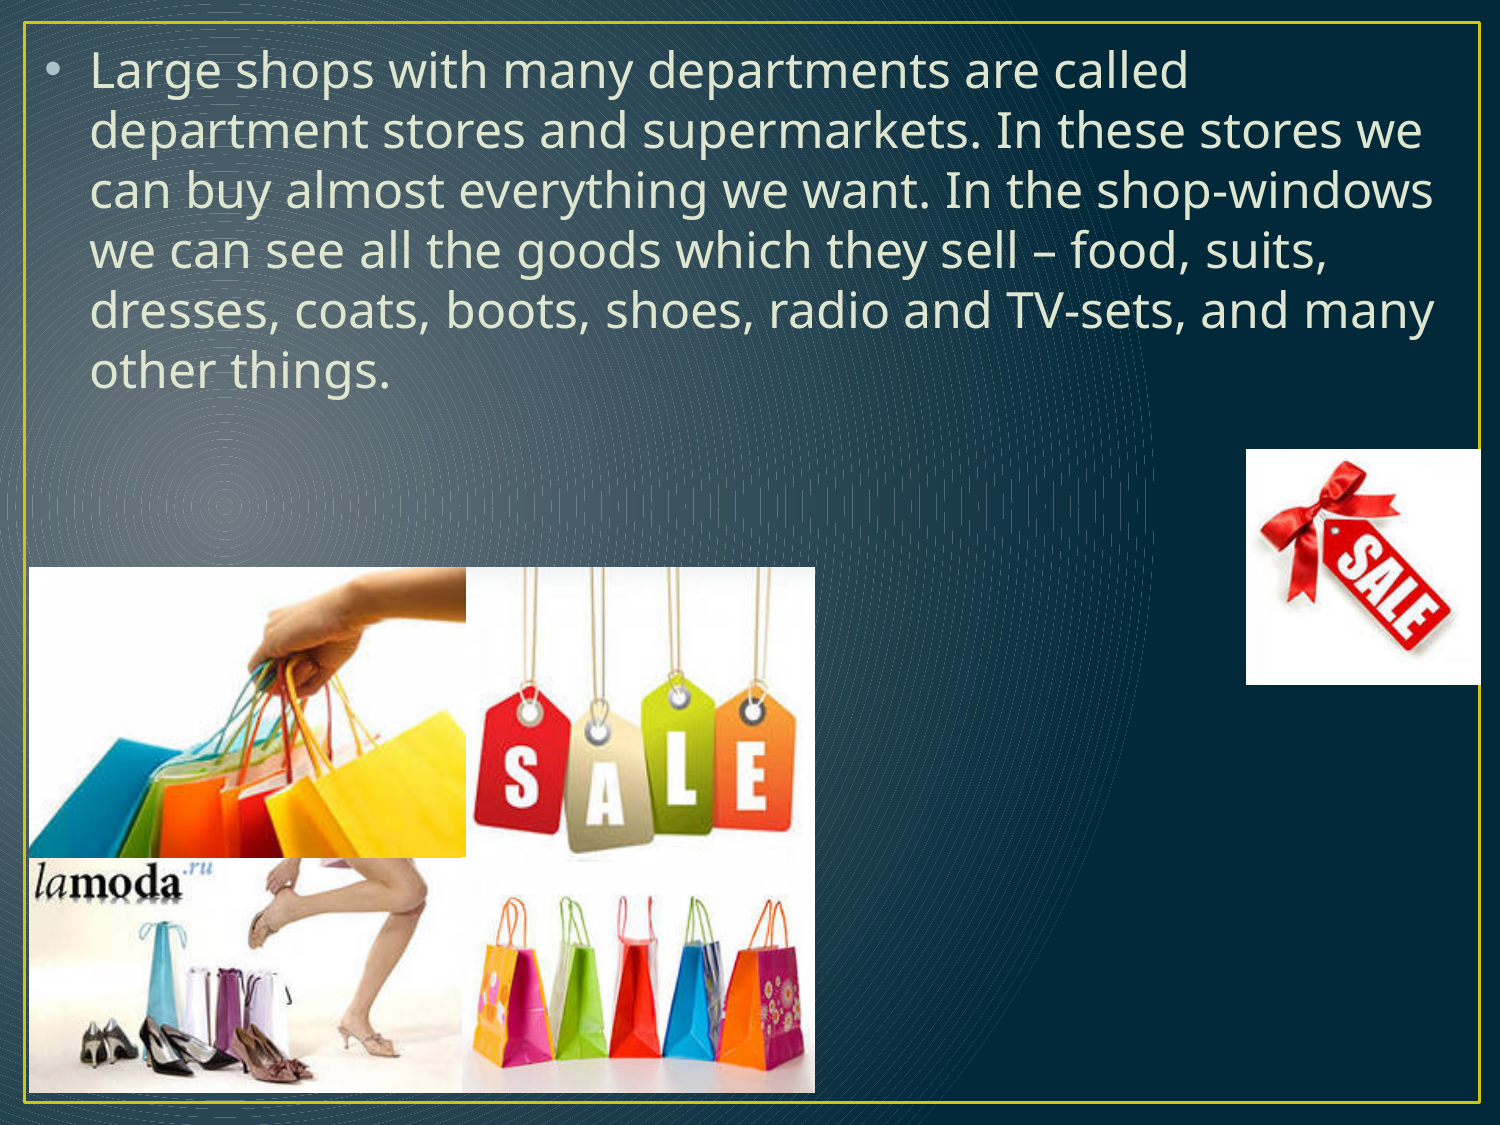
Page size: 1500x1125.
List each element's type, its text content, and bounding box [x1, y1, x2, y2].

list Large shops with many departments are called department stores and supermarkets. In these stores we can buy almost everything we want. In the shop-windows we can see all the goods which they sell – food, suits, dresses, coats, boots, shoes, radio and TV-sets, and many other things. [29, 30, 1471, 1094]
picture [29, 566, 815, 1093]
picture [1247, 449, 1480, 685]
